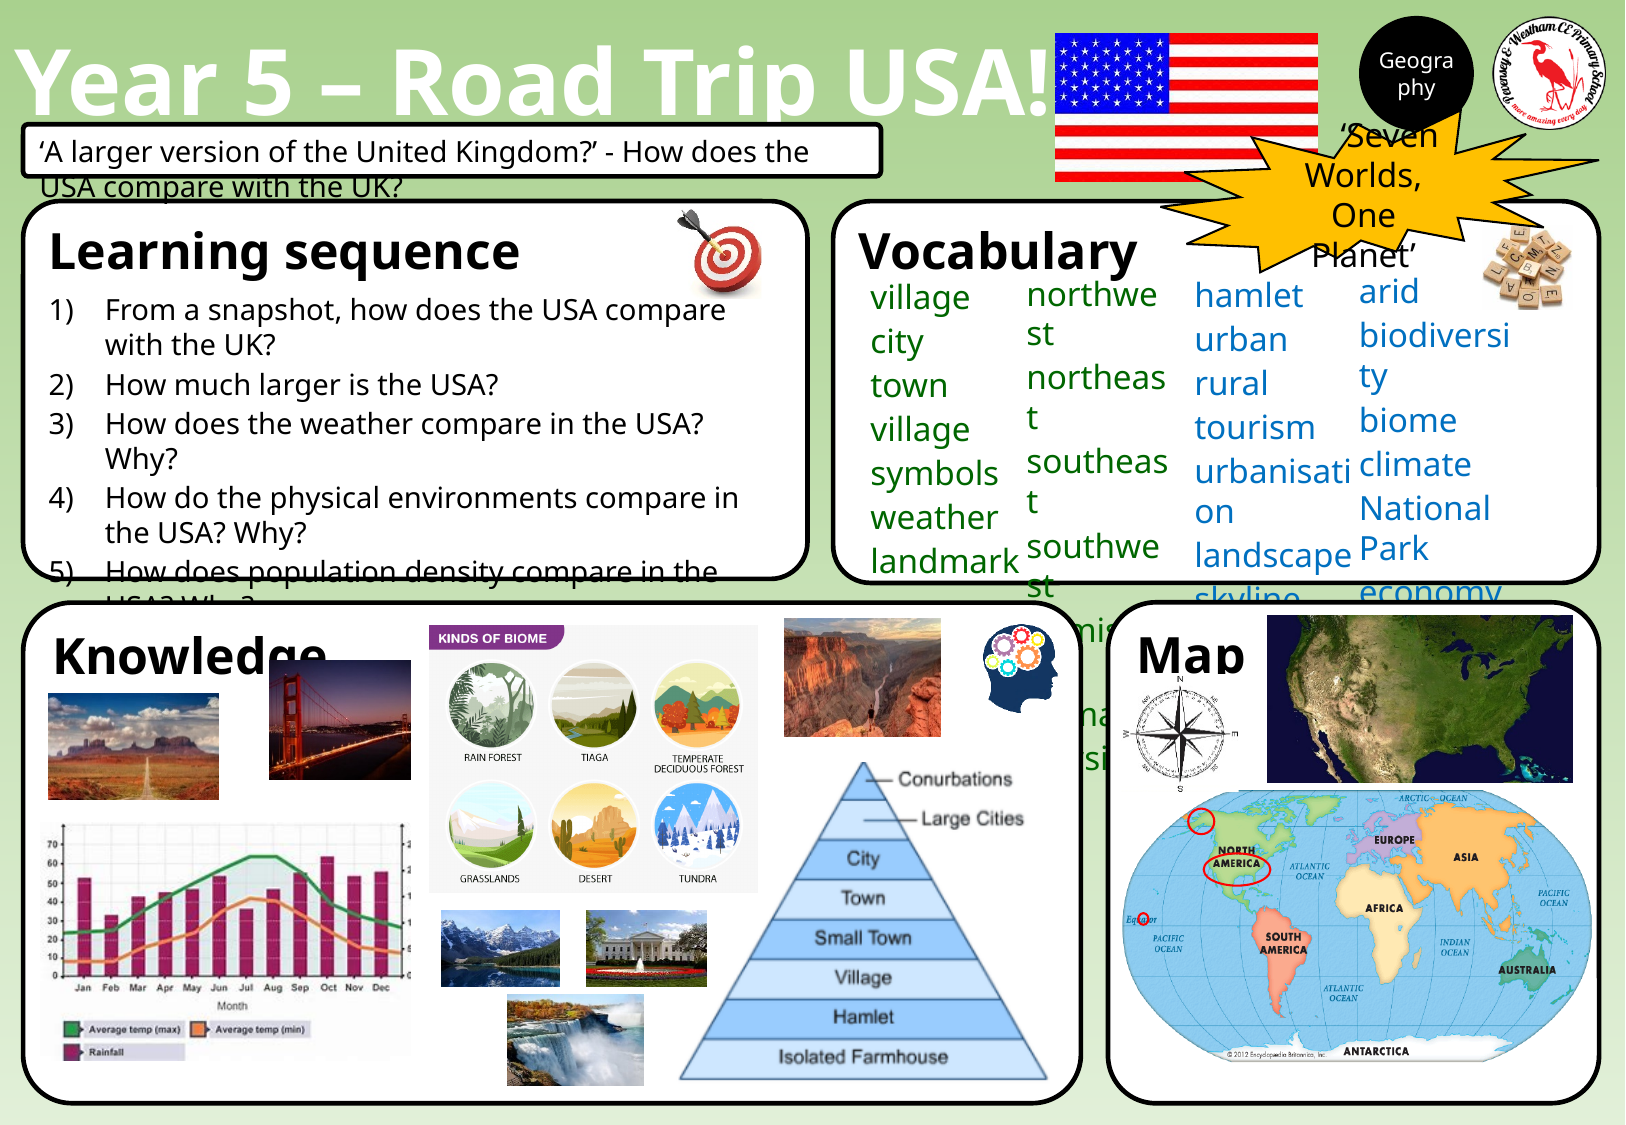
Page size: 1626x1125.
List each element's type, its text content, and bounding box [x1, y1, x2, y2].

text_box ‘Seven Worlds, One Planet’ [1200, 108, 1600, 201]
picture [40, 822, 411, 1062]
text_box Map [1106, 647, 1601, 1105]
picture [1267, 615, 1573, 783]
text_box Year 5 – Road Trip USA! [0, 22, 1225, 137]
picture [784, 618, 941, 737]
text_box Learning sequence From a snapshot, how does the USA compare with the UK? How much larger is the USA? How does the weather compare in the USA? Why? How do the physical environments compare in the USA? Why? How does population density compare in the USA? Why? How do National Parks in the USA compare? Is the USA a larger version of the UK? [21, 199, 809, 580]
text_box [1119, 784, 1594, 1068]
picture [507, 994, 644, 1086]
text_box Geography [1359, 15, 1474, 131]
text_box ‘A larger version of the United Kingdom?’ - How does the USA compare with the UK? [21, 123, 882, 178]
picture [269, 660, 411, 780]
picture [677, 209, 762, 299]
picture [48, 693, 219, 800]
picture [1121, 674, 1239, 792]
picture [429, 625, 1058, 1086]
picture [1055, 33, 1318, 182]
picture [982, 623, 1058, 713]
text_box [833, 201, 1600, 714]
text_box Knowledge [22, 601, 1082, 1105]
picture [1492, 16, 1606, 130]
picture [441, 910, 560, 987]
